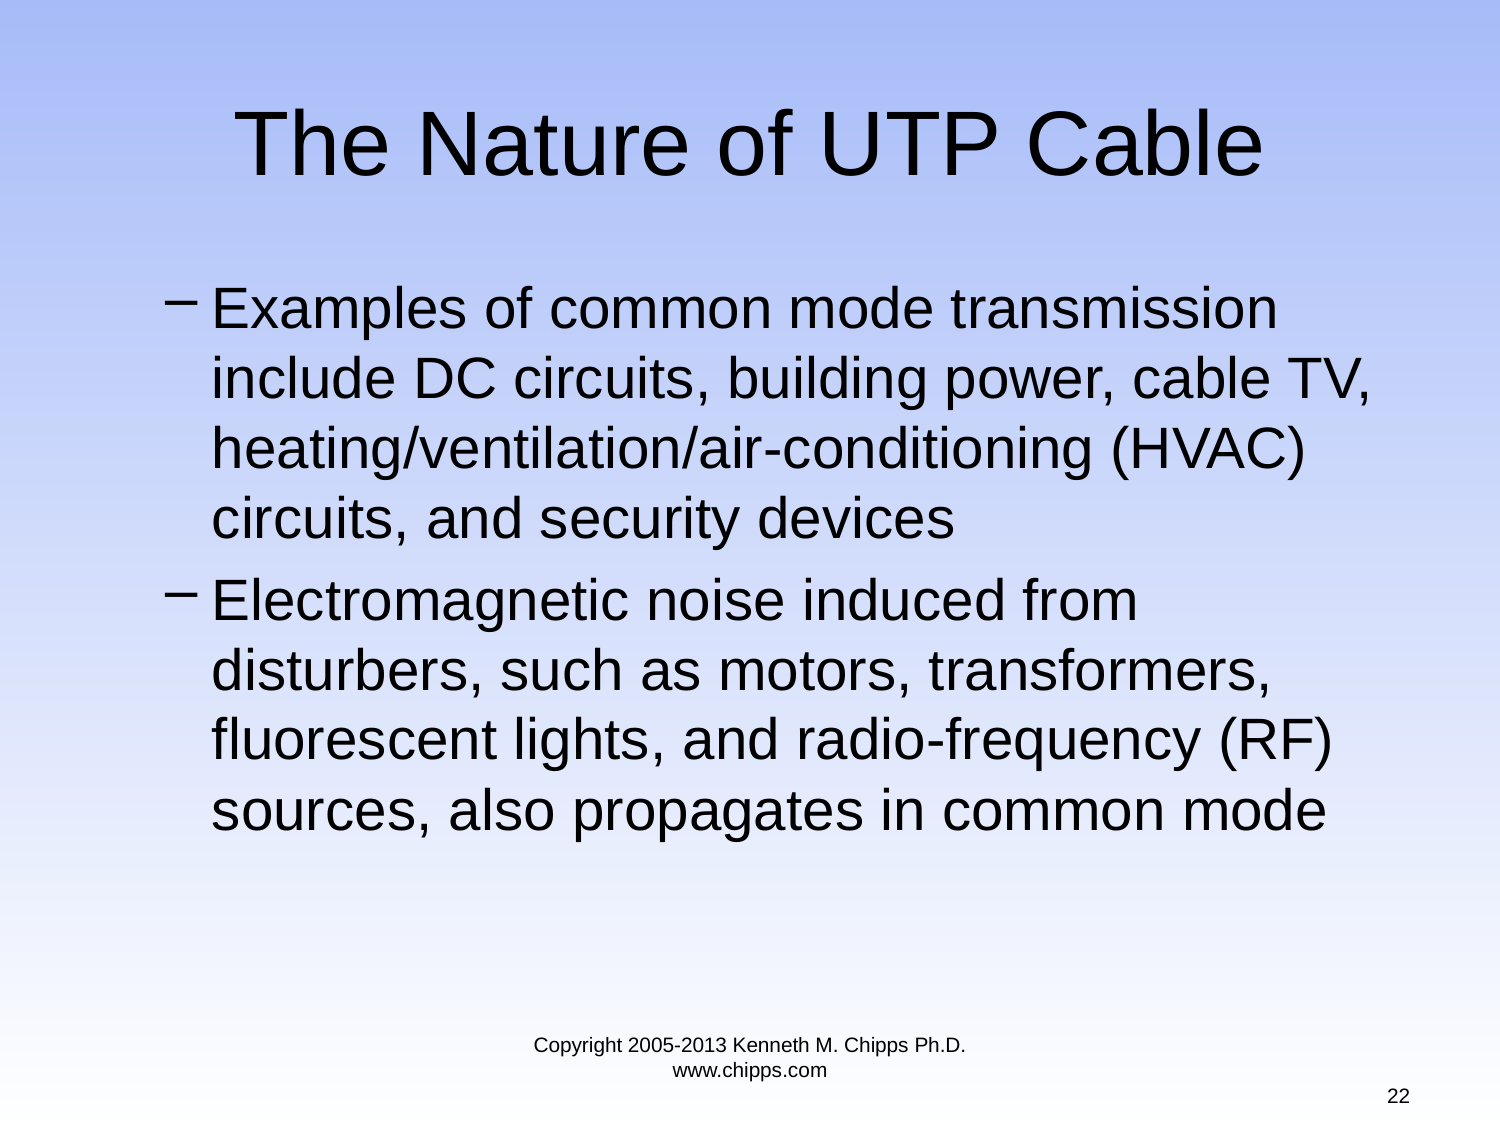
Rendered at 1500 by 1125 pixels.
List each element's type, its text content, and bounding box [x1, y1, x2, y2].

slide_number 22 [1074, 1024, 1426, 1104]
title The Nature of UTP Cable [75, 45, 1425, 233]
list Examples of common mode transmission include DC circuits, building power, cable TV, heating/ventilation/air-conditioning (HVAC) circuits, and security devices Electromagnetic noise induced from disturbers, such as motors, transformers, fluorescent lights, and radio-frequency (RF) sources, also propagates in common mode [75, 262, 1425, 1005]
footer Copyright 2005-2013 Kenneth M. Chipps Ph.D. www.chipps.com [449, 1024, 1051, 1103]
